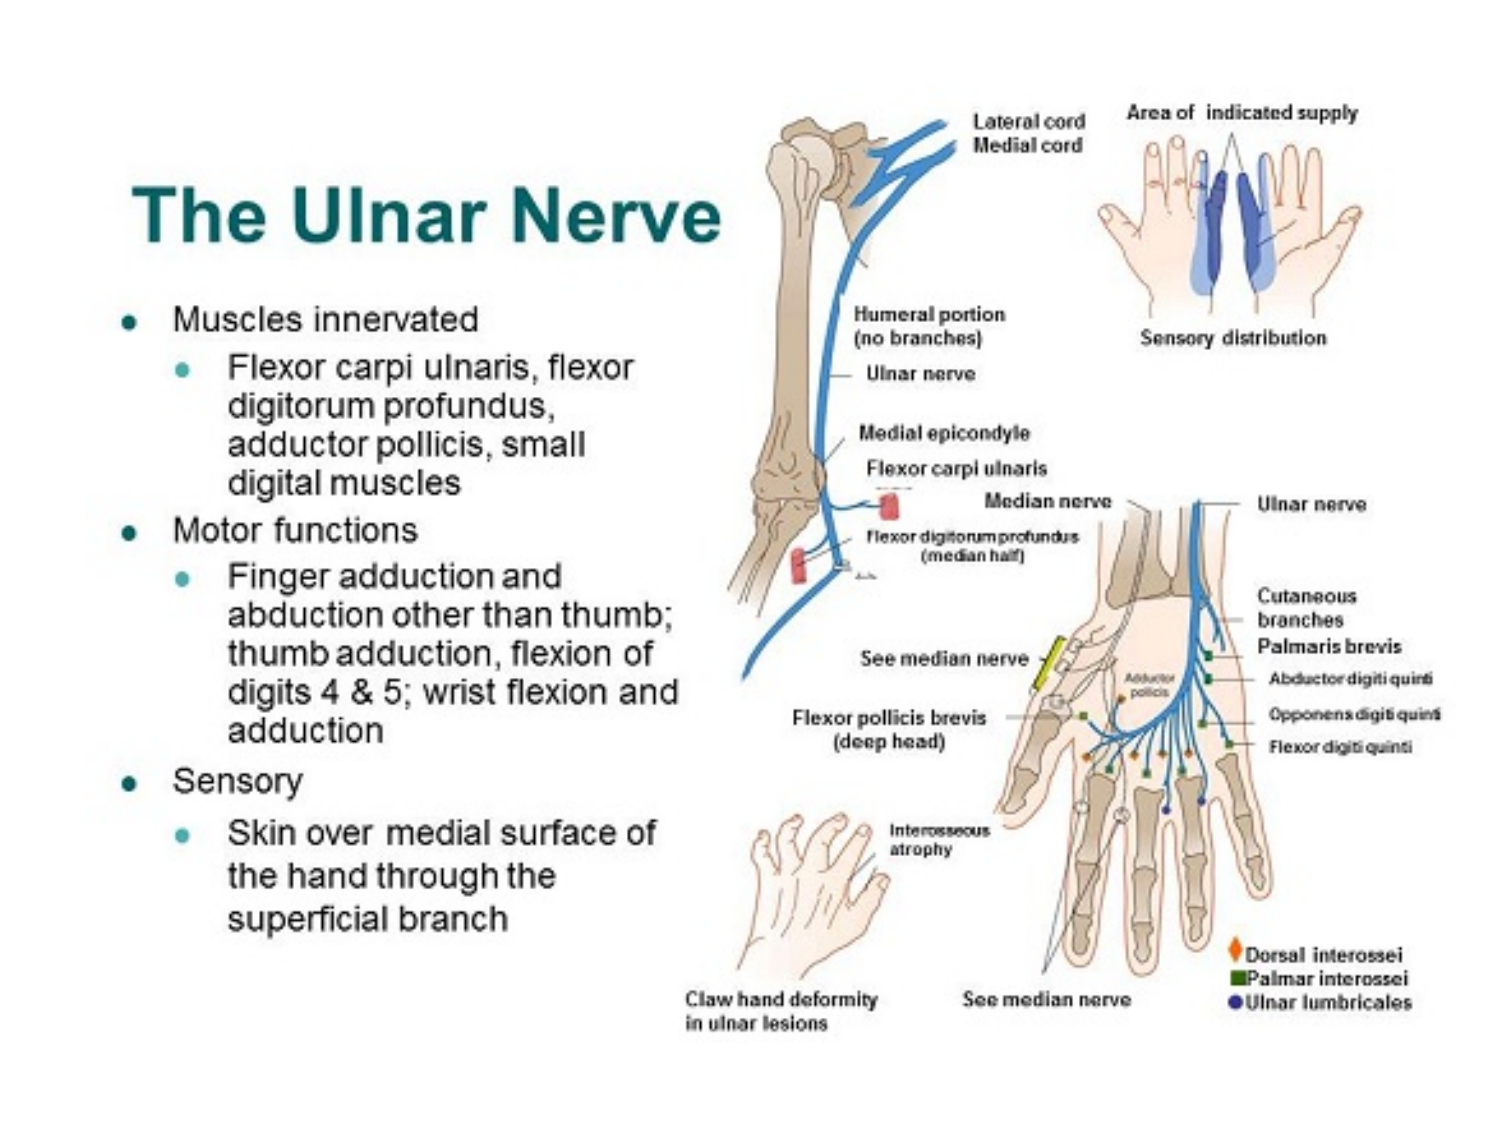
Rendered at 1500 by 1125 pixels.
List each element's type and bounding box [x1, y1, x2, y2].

picture [46, 46, 1469, 1044]
